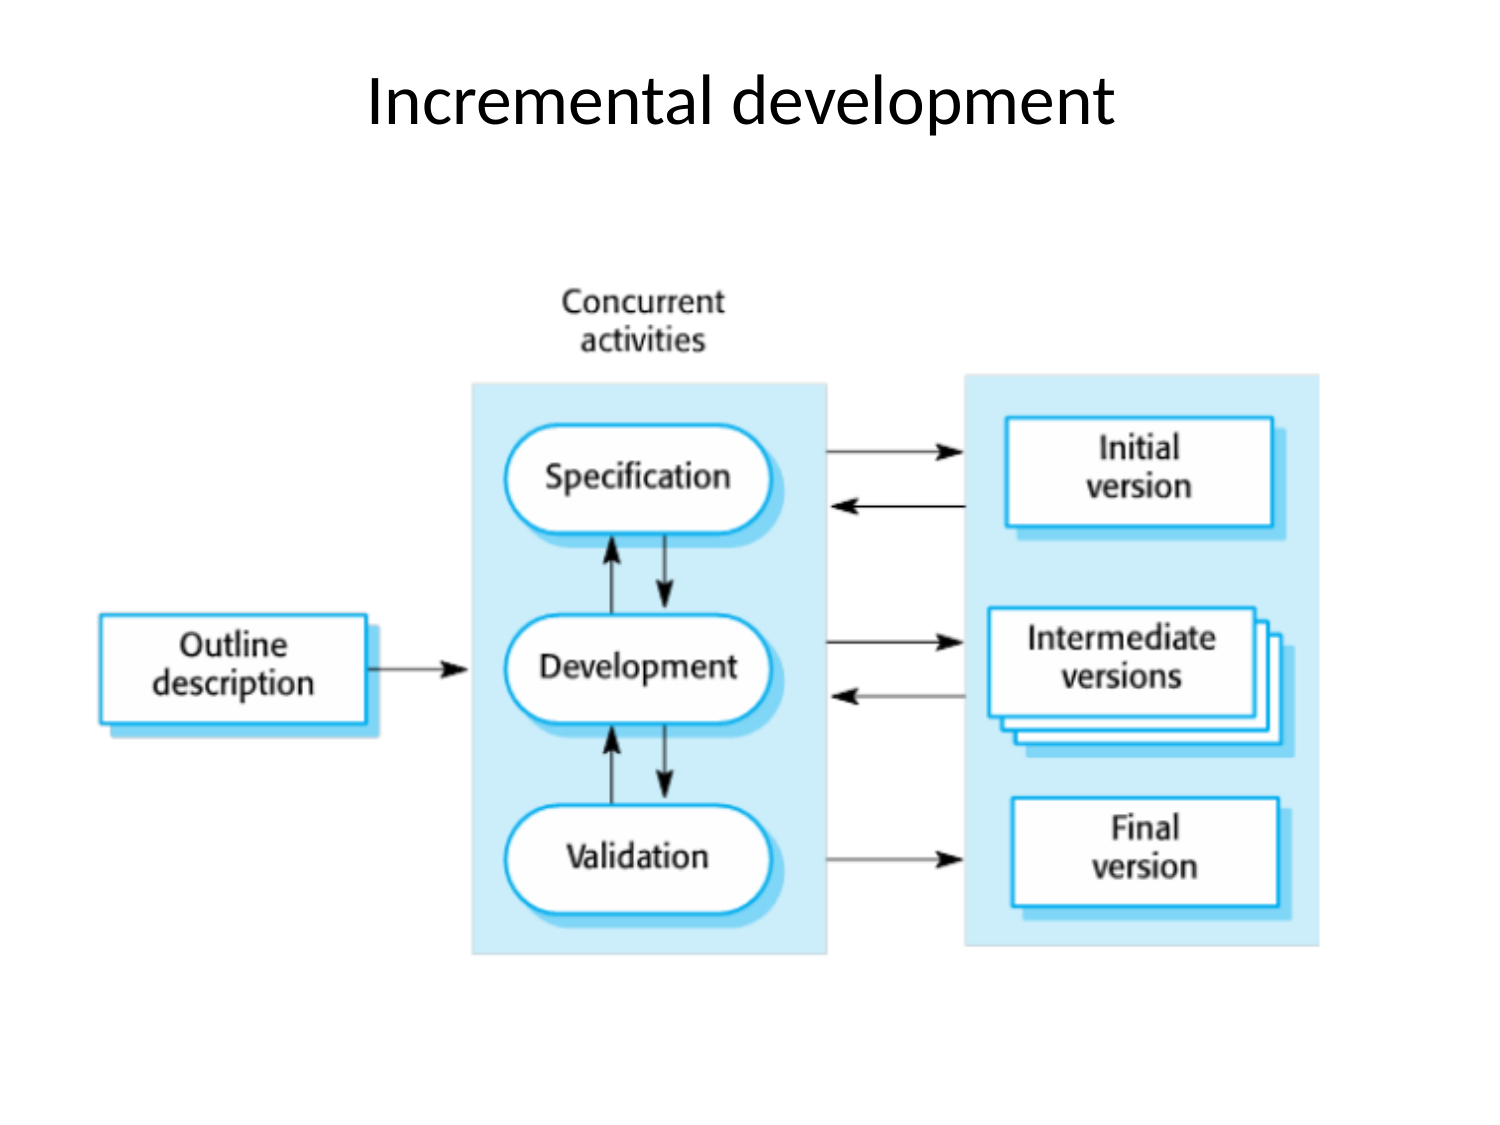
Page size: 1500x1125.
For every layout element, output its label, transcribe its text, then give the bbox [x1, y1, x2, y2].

title Incremental development [75, 45, 1425, 233]
picture [74, 256, 1426, 1001]
